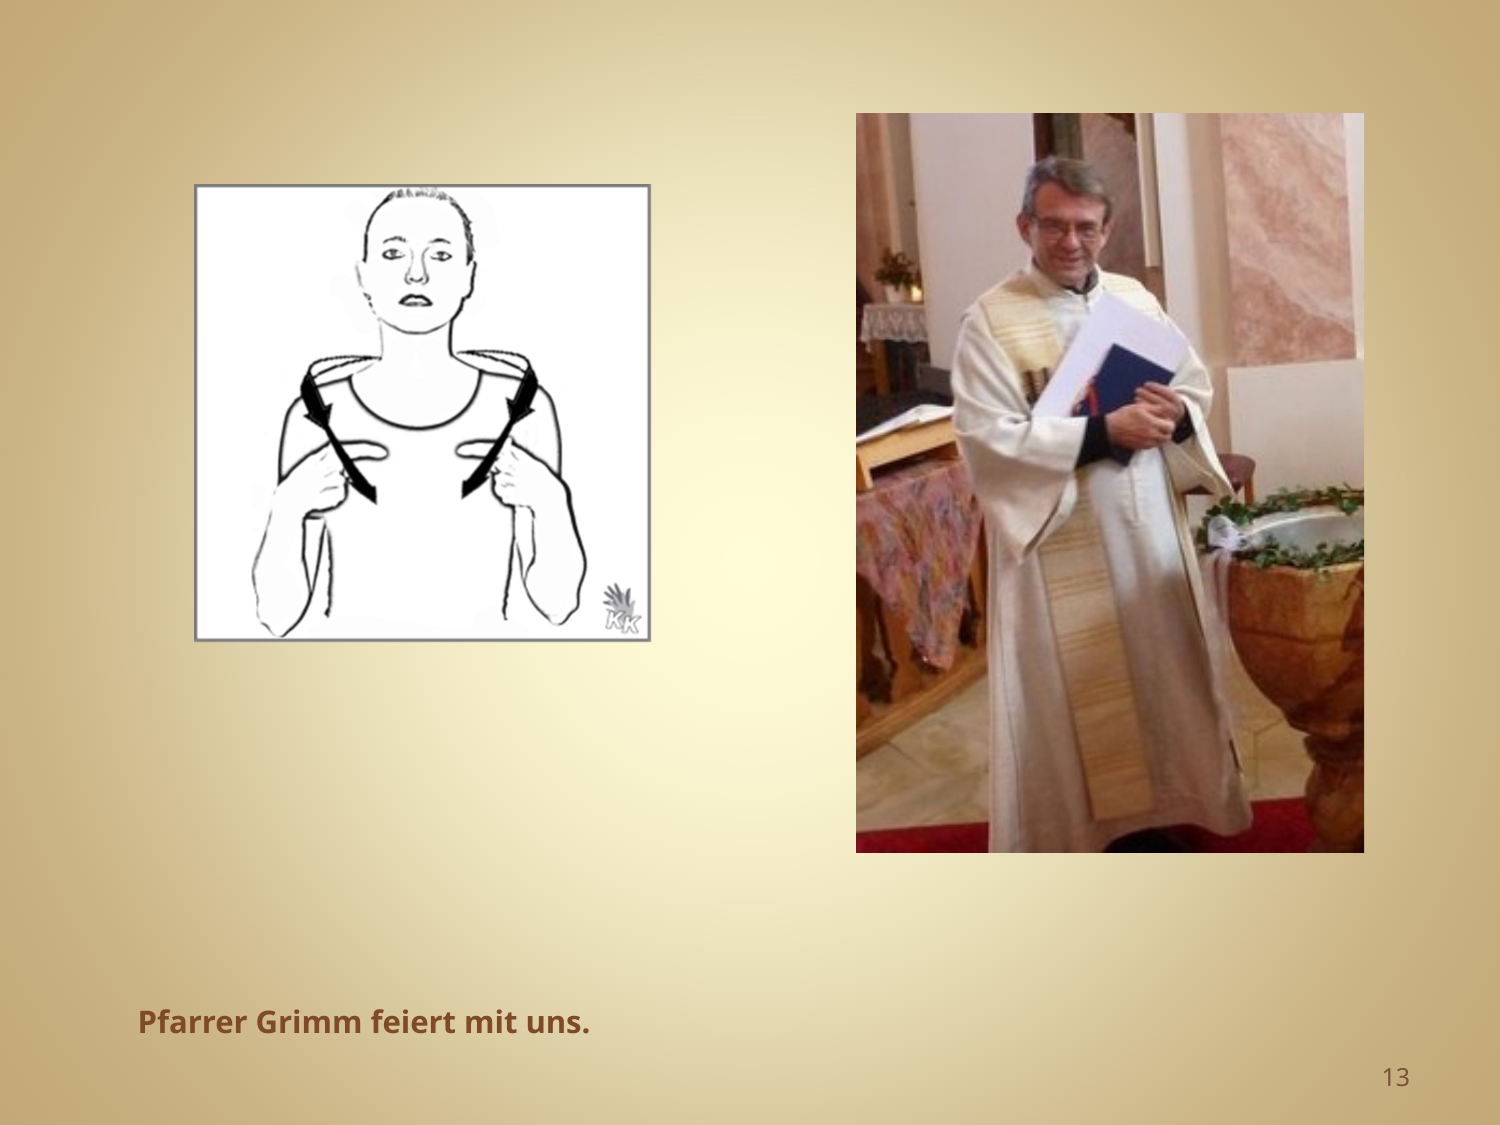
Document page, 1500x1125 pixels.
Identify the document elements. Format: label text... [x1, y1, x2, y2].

slide_number 13 [1074, 1024, 1425, 1103]
picture [0, 0, 1500, 1125]
title Pfarrer Grimm feiert mit uns. [75, 50, 1425, 1047]
list [75, 1005, 738, 1071]
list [856, 113, 1365, 853]
